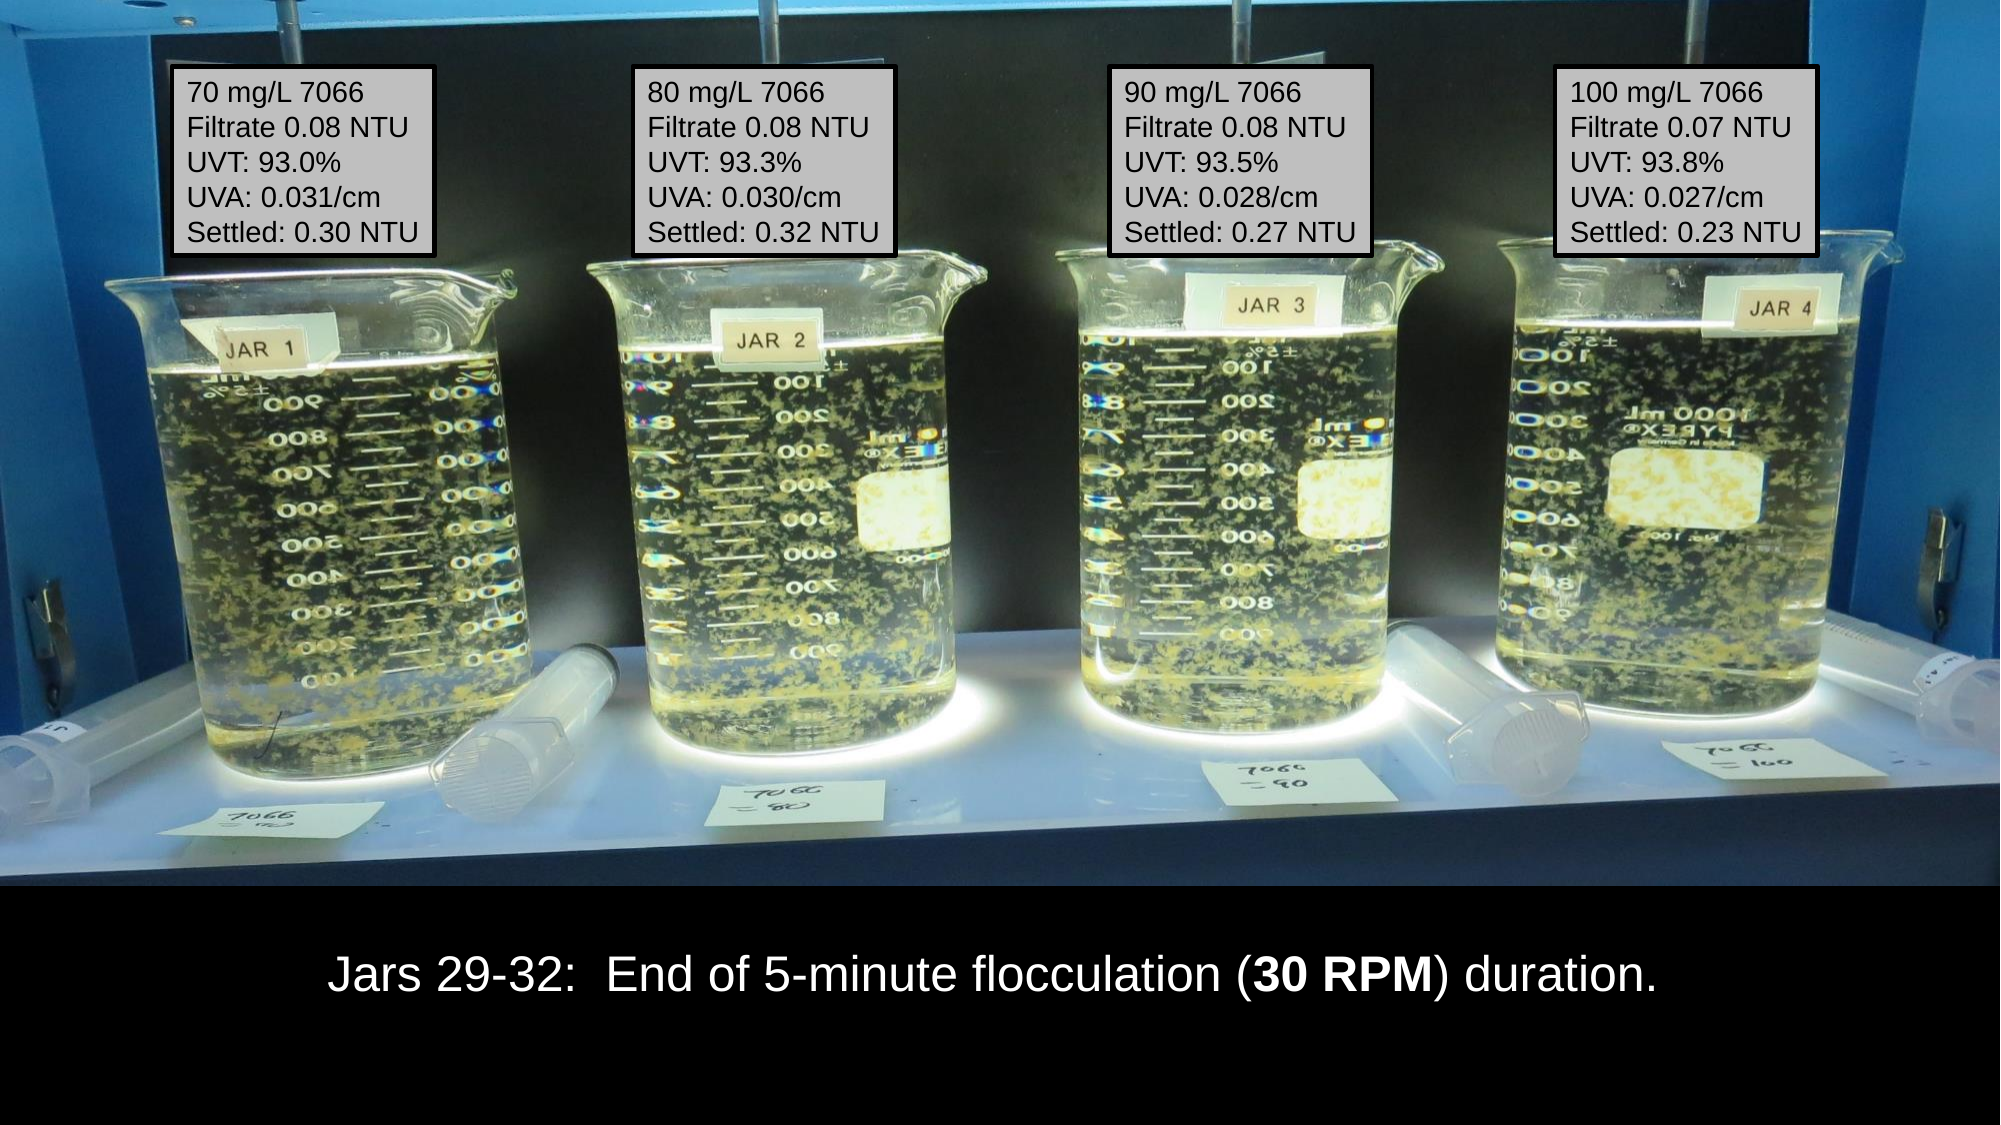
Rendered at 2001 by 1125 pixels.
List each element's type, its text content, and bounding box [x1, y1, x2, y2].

title Jars 29-32: End of 5-minute flocculation (30 RPM) duration. [137, 907, 1863, 1043]
picture [0, 0, 2000, 886]
